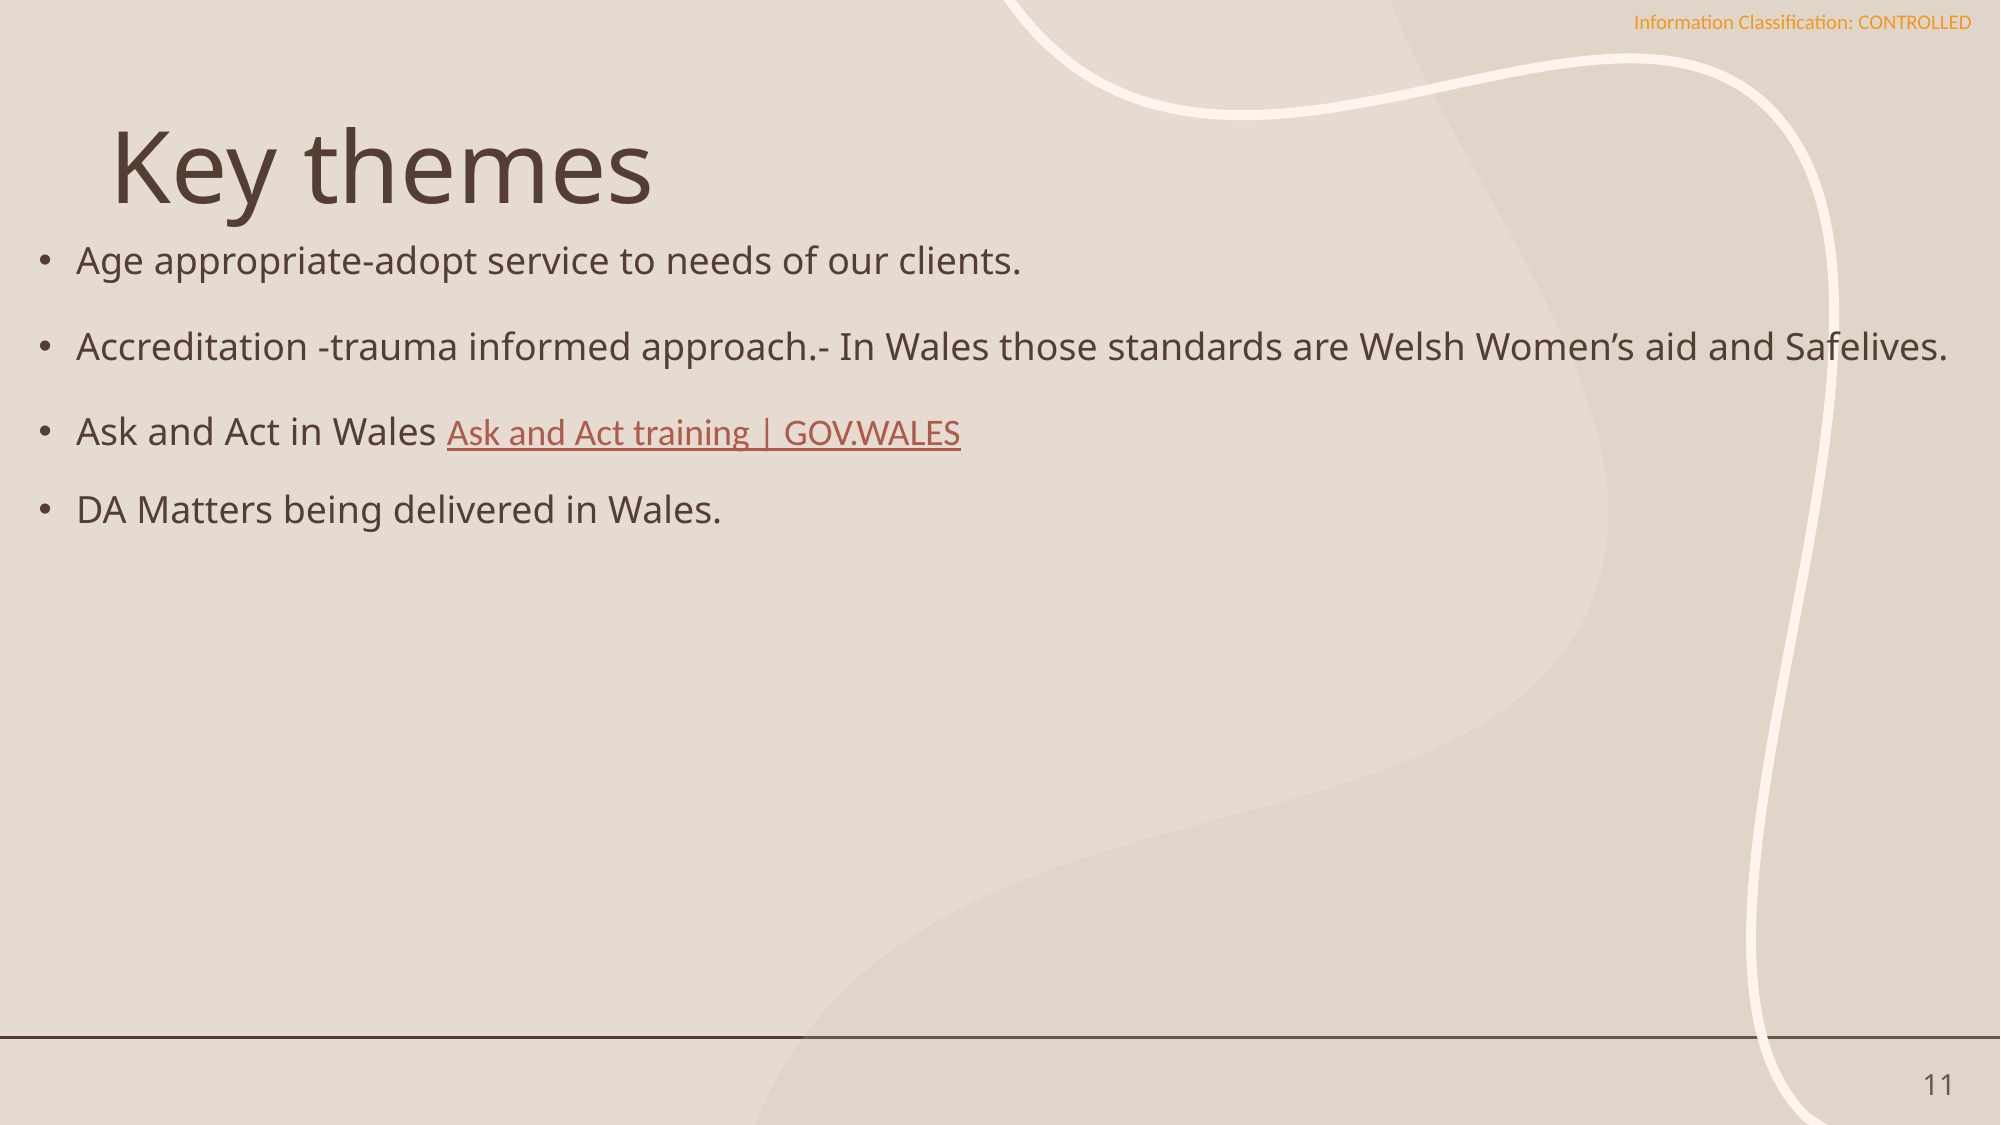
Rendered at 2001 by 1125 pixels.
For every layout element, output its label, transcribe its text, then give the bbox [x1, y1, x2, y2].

list Age appropriate-adopt service to needs of our clients. Accreditation -trauma informed approach.- In Wales those standards are Welsh Women’s aid and Safelives. Ask and Act in Wales Ask and Act training | GOV.WALES DA Matters being delivered in Wales. [23, 226, 1971, 1032]
slide_number 11 [1808, 1060, 1971, 1112]
title Key themes [94, 115, 1820, 226]
